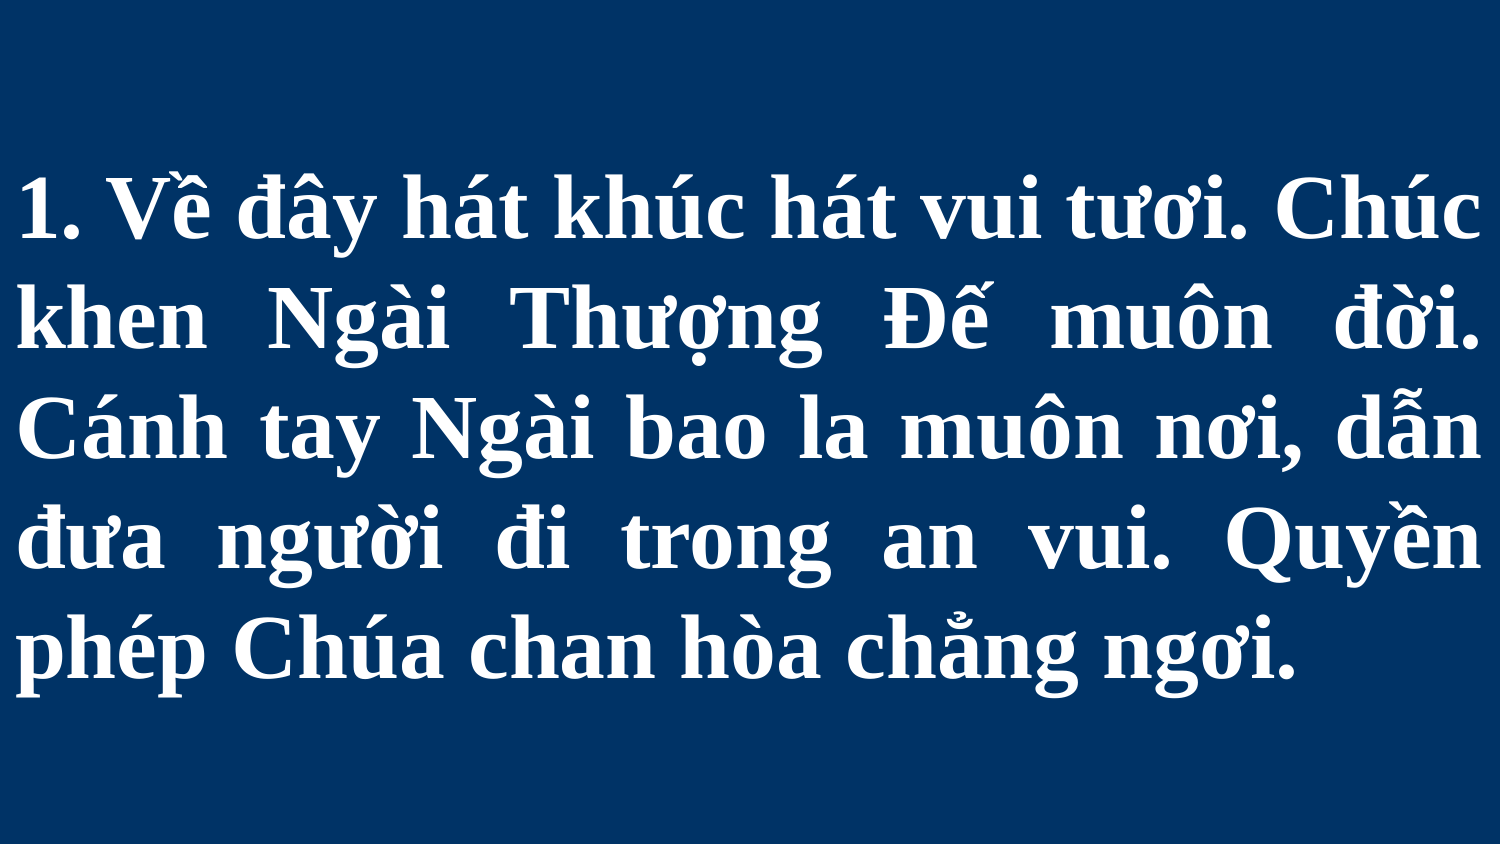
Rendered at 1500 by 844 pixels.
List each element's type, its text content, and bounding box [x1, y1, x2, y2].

title 1. Về đây hát khúc hát vui tươi. Chúc khen Ngài Thượng Đế muôn đời. Cánh tay Ngài bao la muôn nơi, dẫn đưa người đi trong an vui. Quyền phép Chúa chan hòa chẳng ngơi. [0, 0, 1500, 844]
